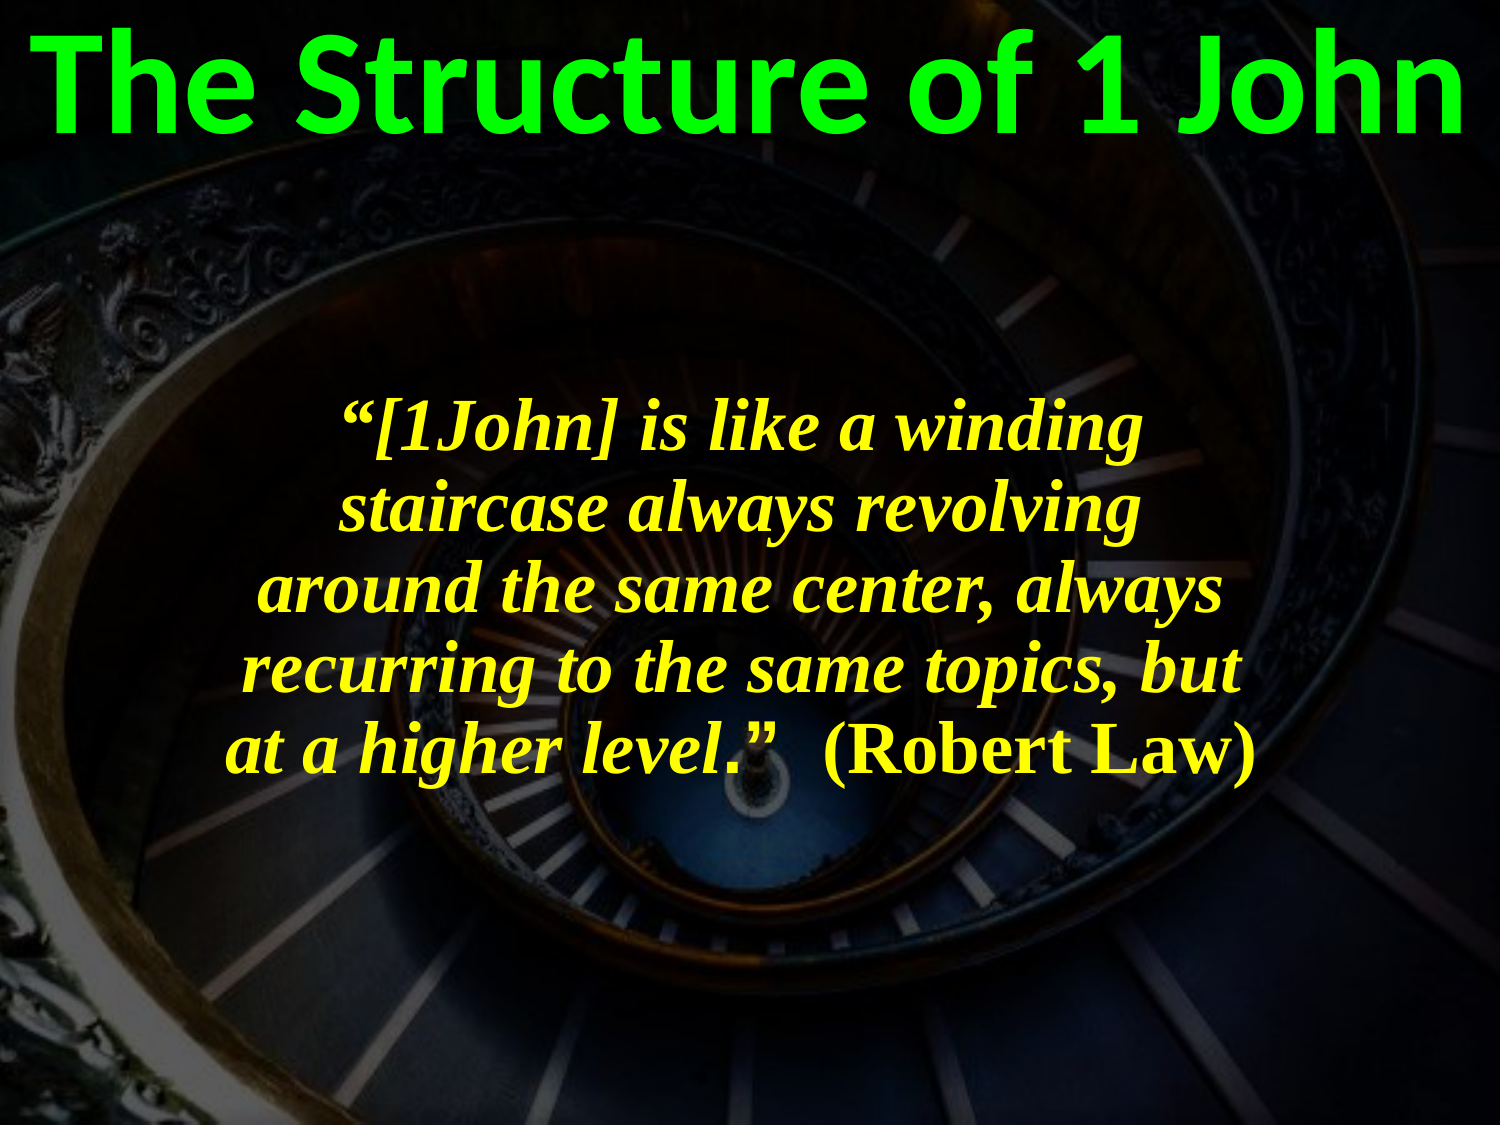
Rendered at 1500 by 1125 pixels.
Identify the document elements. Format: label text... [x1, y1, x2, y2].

picture [0, 148, 1500, 1125]
subtitle “[1John] is like a winding staircase always revolving around the same center, always recurring to the same topics, but at a higher level.” (Robert Law) [204, 377, 1279, 850]
text_box The Structure of 1 John [0, 0, 1500, 148]
